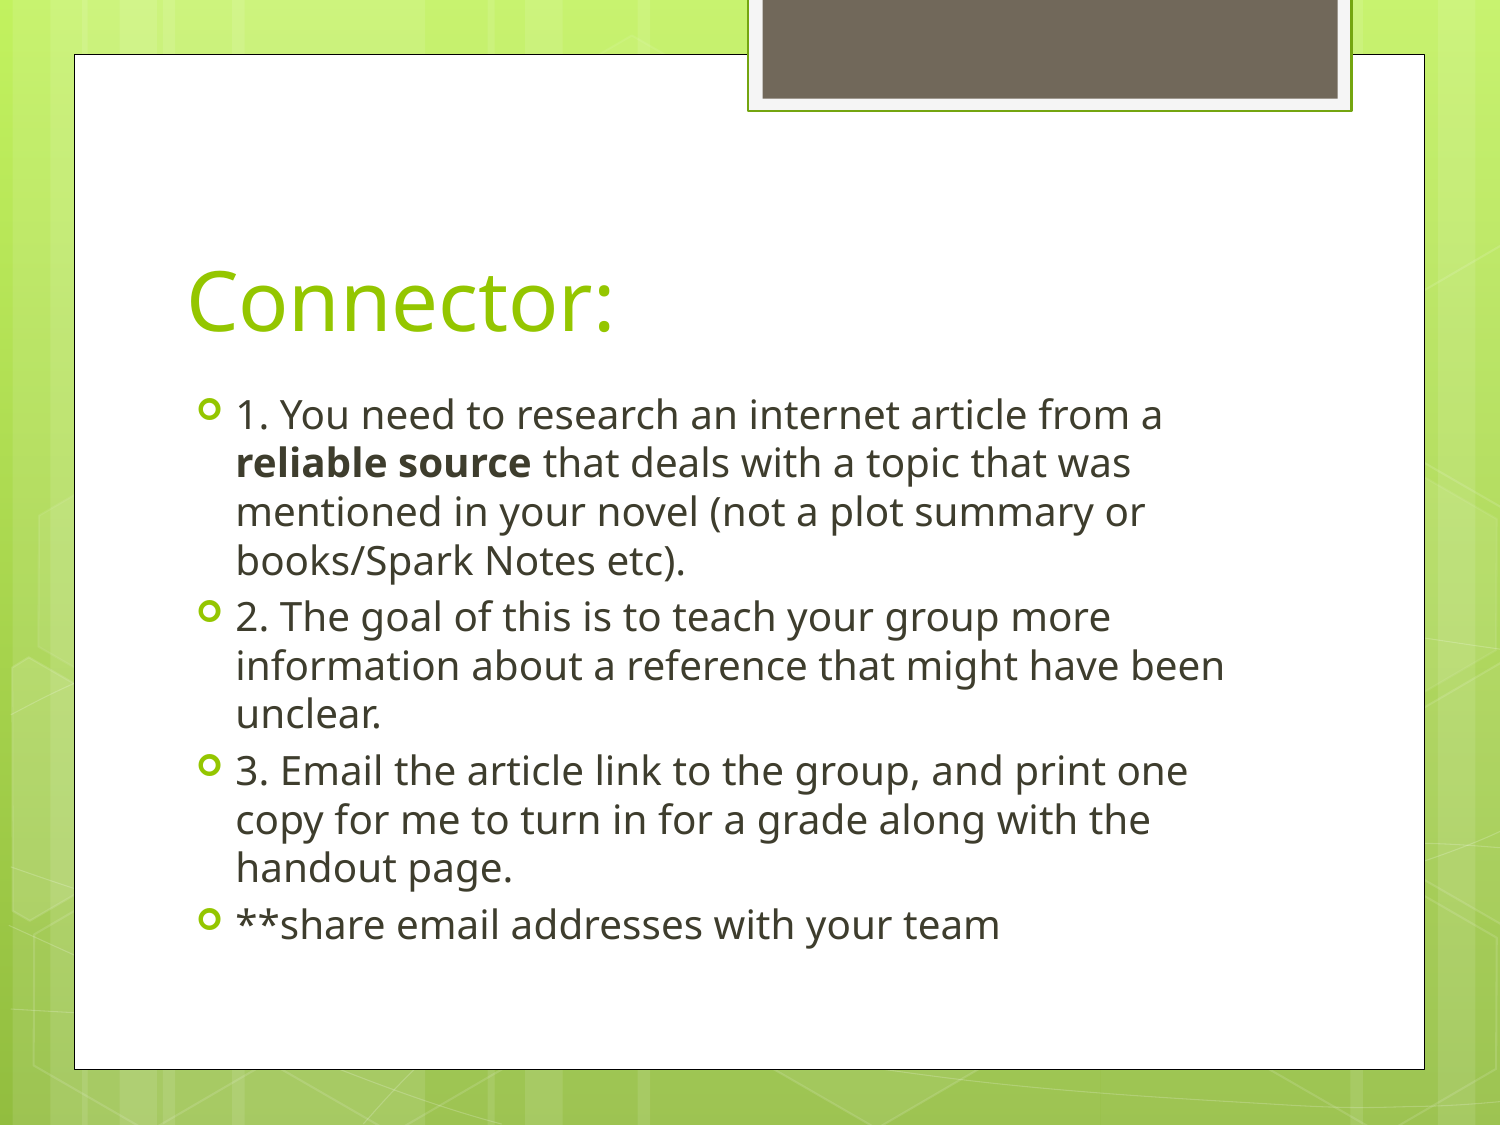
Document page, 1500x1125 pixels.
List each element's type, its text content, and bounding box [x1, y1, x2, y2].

list 1. You need to research an internet article from a reliable source that deals with a topic that was mentioned in your novel (not a plot summary or books/Spark Notes etc). 2. The goal of this is to teach your group more information about a reference that might have been unclear. 3. Email the article link to the group, and print one copy for me to turn in for a grade along with the handout page. **share email addresses with your team [171, 381, 1283, 957]
title Connector: [171, 168, 1324, 357]
